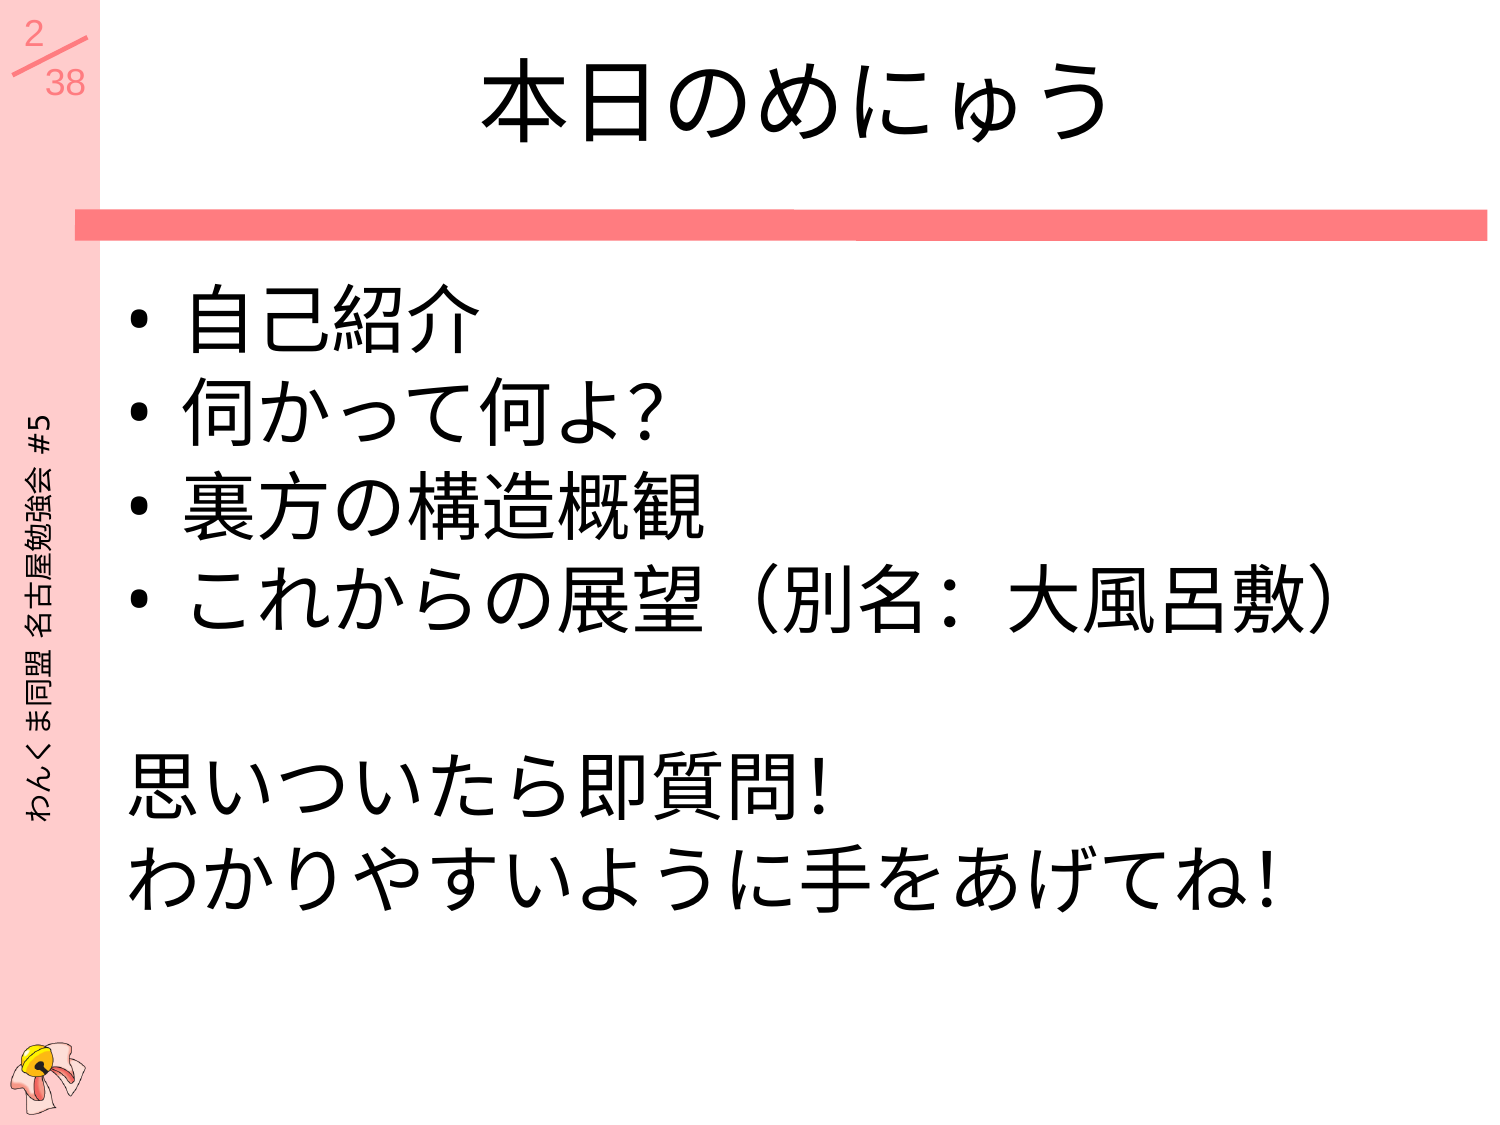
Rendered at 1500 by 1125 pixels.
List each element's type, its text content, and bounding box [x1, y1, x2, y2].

title 本日のめにゅう [124, 0, 1476, 218]
list 自己紹介 伺かって何よ？ 裏方の構造概観 これからの展望（別名：大風呂敷） 思いついたら即質問！ わかりやすいように手をあげてね！ [124, 274, 1476, 1101]
footer わんくま同盟 名古屋勉強会 #5 [12, 212, 88, 1025]
picture [10, 1042, 86, 1115]
